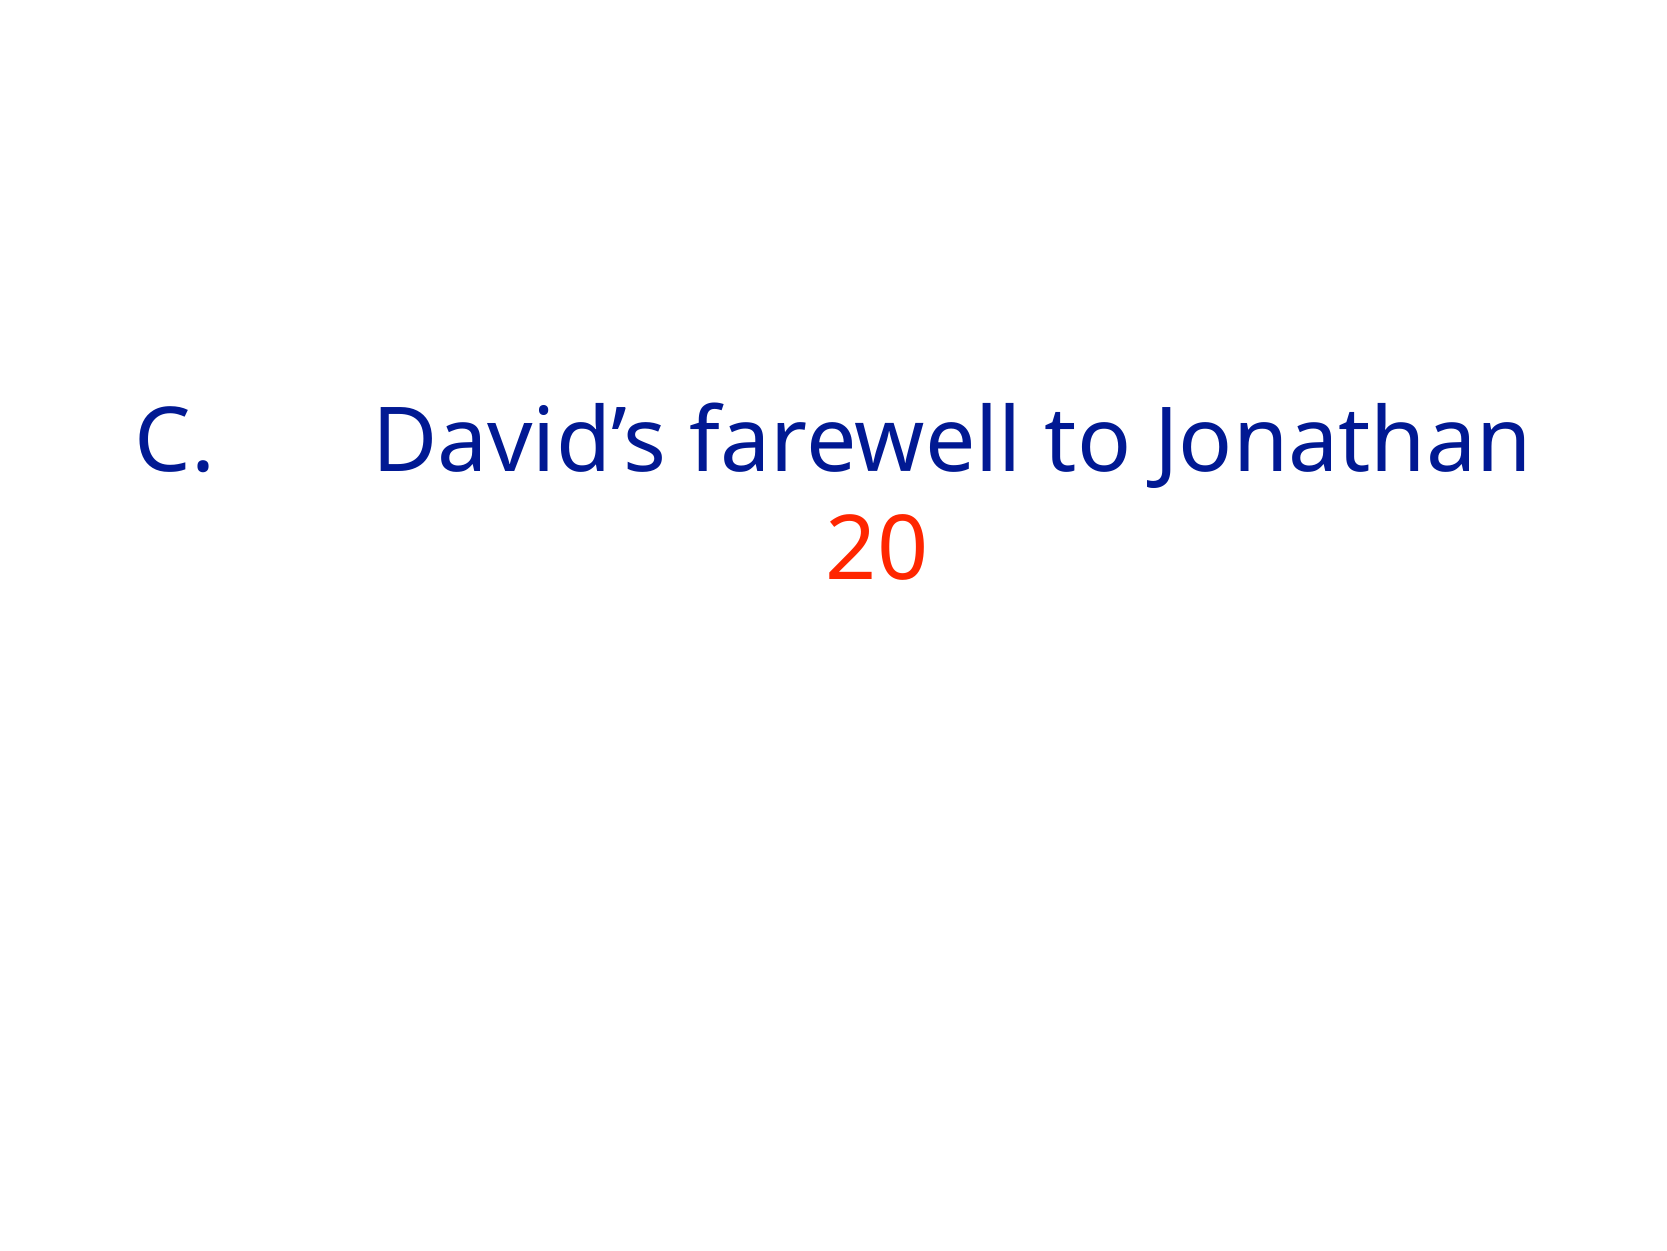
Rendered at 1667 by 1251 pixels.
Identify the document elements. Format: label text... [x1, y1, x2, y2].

text_box C. David’s farewell to Jonathan 20 [120, 373, 1546, 606]
